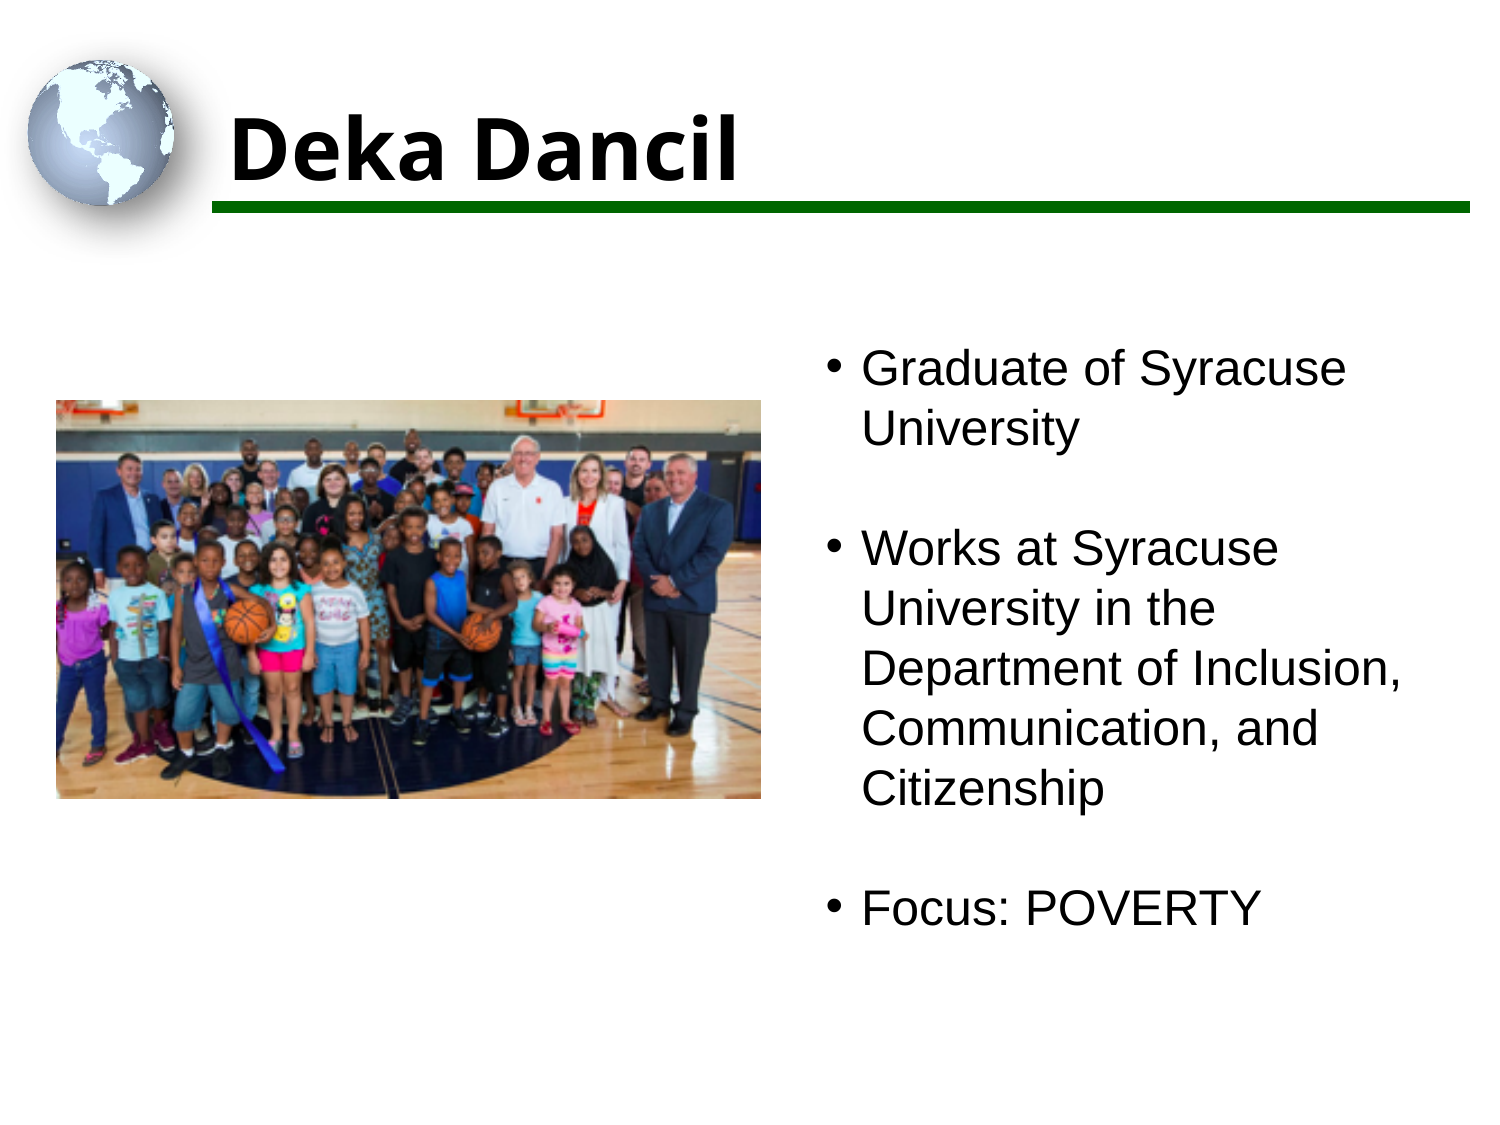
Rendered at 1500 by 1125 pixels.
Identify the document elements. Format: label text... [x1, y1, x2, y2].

text_box Graduate of Syracuse University Works at Syracuse University in the Department of Inclusion, Communication, and Citizenship Focus: POVERTY [819, 208, 1423, 465]
picture [24, 56, 177, 208]
title Deka Dancil [212, 37, 1471, 208]
picture [56, 400, 761, 799]
